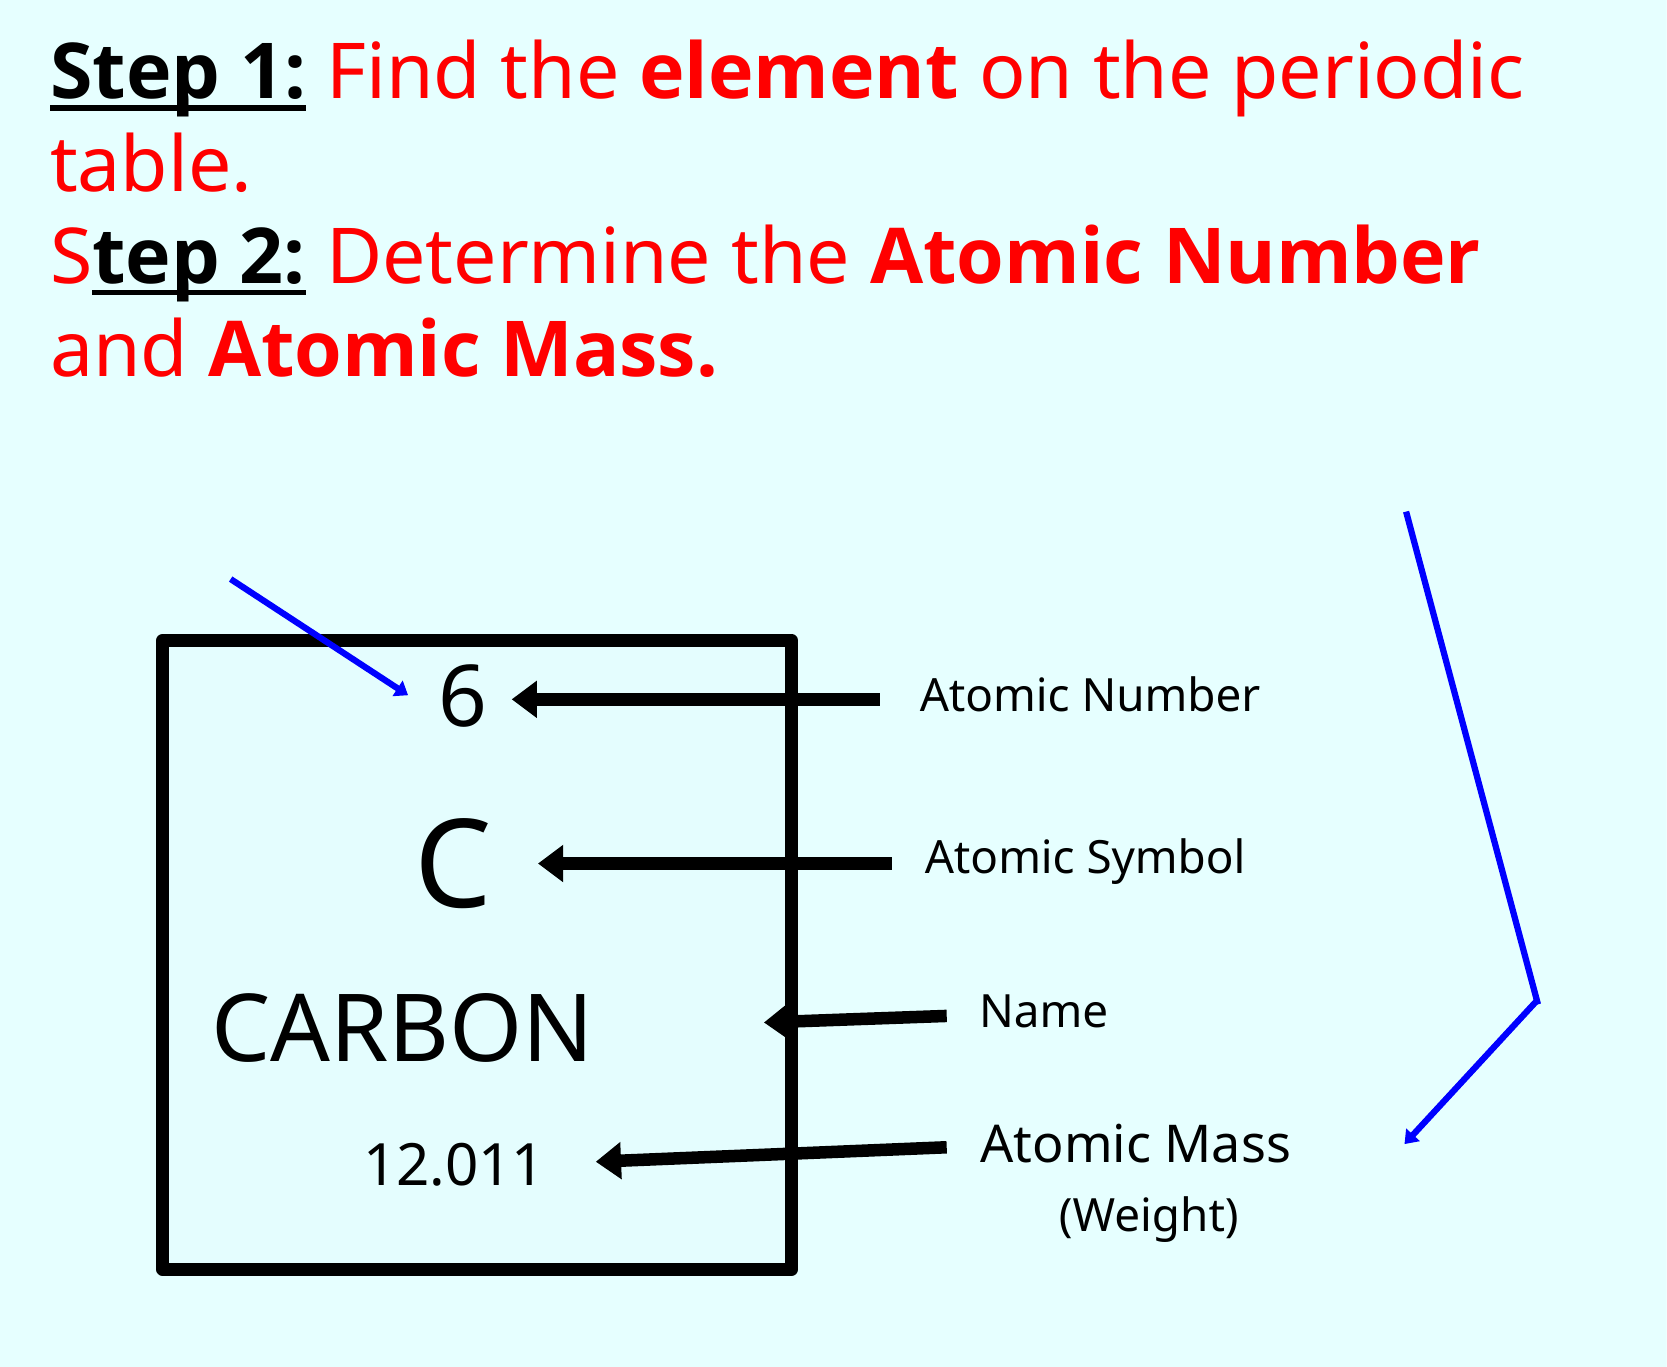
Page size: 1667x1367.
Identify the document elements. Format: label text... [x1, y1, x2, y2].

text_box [162, 632, 1406, 1270]
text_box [1405, 511, 1539, 1003]
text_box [1404, 1000, 1537, 1145]
text_box Step 1: Find the element on the periodic table. Step 2: Determine the Atomic Number and Atomic Mass. [35, 14, 1567, 400]
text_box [230, 578, 409, 696]
